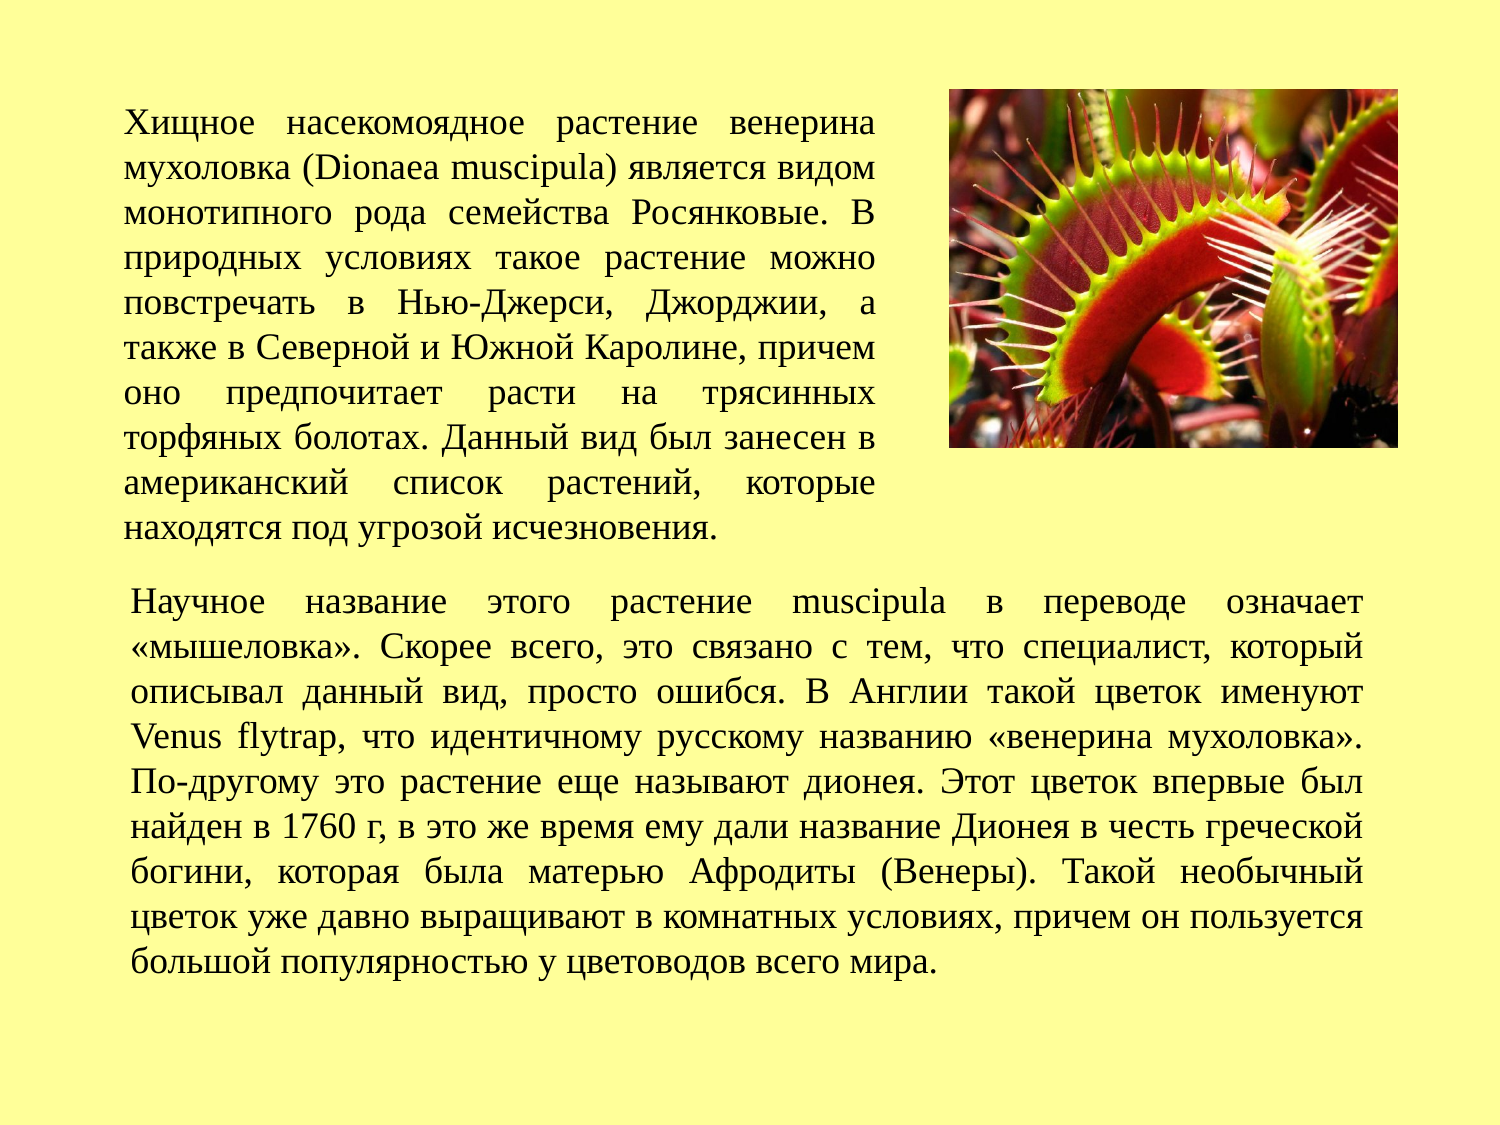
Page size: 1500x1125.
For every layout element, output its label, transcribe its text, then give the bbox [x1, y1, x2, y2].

text_box Хищное насекомоядное растение венерина мухоловка (Dionaea muscipula) является видом монотипного рода семейства Росянковые. В природных условиях такое растение можно повстречать в Нью-Джерси, Джорджии, а также в Северной и Южной Каролине, причем оно предпочитает расти на трясинных торфяных болотах. Данный вид был занесен в американский список растений, которые находятся под угрозой исчезновения. [108, 89, 892, 555]
text_box Научное название этого растение muscipula в переводе означает «мышеловка». Скорее всего, это связано с тем, что специалист, который описывал данный вид, просто ошибся. В Англии такой цветок именуют Venus flytrap, что идентичному русскому названию «венерина мухоловка». По-другому это растение еще называют дионея. Этот цветок впервые был найден в 1760 г, в это же время ему дали название Дионея в честь греческой богини, которая была матерью Афродиты (Венеры). Такой необычный цветок уже давно выращивают в комнатных условиях, причем он пользуется большой популярностью у цветоводов всего мира. [115, 568, 1380, 989]
picture [949, 89, 1398, 448]
